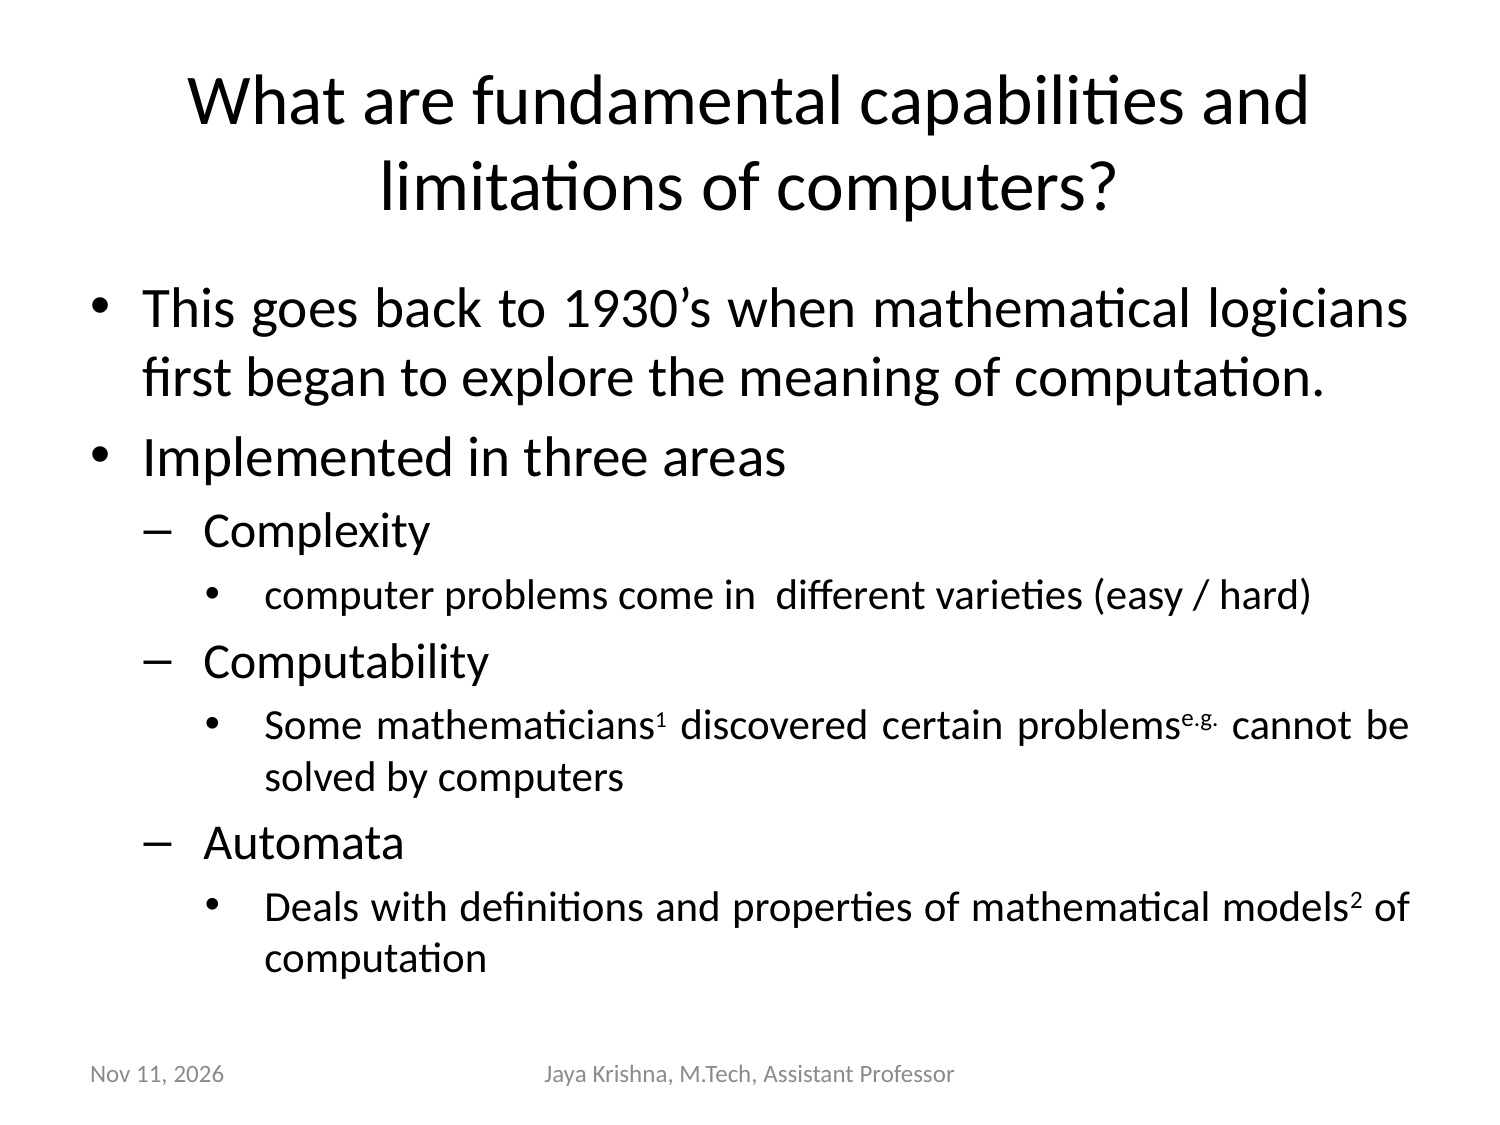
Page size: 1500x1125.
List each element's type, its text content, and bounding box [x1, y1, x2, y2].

slide_number 2-Jan-13 [75, 1042, 425, 1103]
list This goes back to 1930’s when mathematical logicians first began to explore the meaning of computation. Implemented in three areas Complexity computer problems come in different varieties (easy / hard) Computability Some mathematicians1 discovered certain problemse.g. cannot be solved by computers Automata Deals with definitions and properties of mathematical models2 of computation [75, 262, 1425, 1005]
footer Jaya Krishna, M.Tech, Assistant Professor [512, 1042, 988, 1103]
title What are fundamental capabilities and limitations of computers? [75, 45, 1425, 233]
